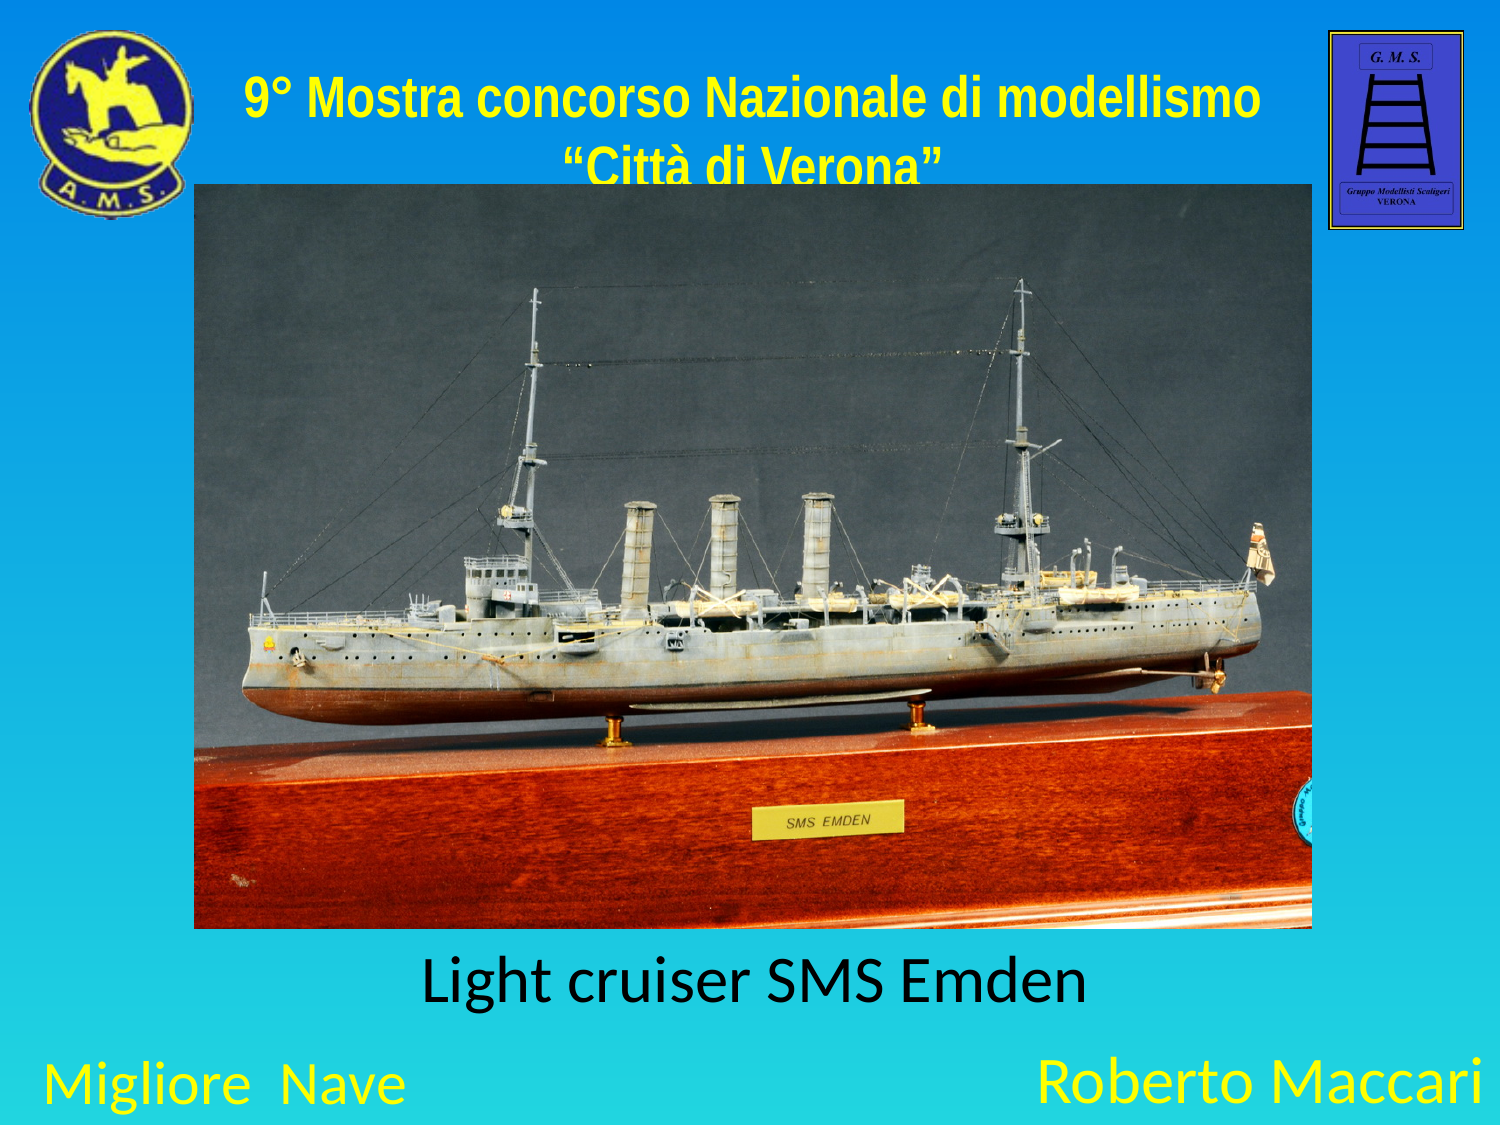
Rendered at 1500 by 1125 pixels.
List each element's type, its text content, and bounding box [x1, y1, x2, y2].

subtitle Migliore Nave [0, 1035, 779, 1125]
text_box Light cruiser SMS Emden [230, 938, 1281, 1042]
picture [29, 30, 1313, 929]
text_box 9° Mostra concorso Nazionale di modellismo “Città di Verona” [198, 35, 1323, 223]
picture [1326, 30, 1468, 235]
text_box Roberto Maccari [779, 1028, 1500, 1125]
